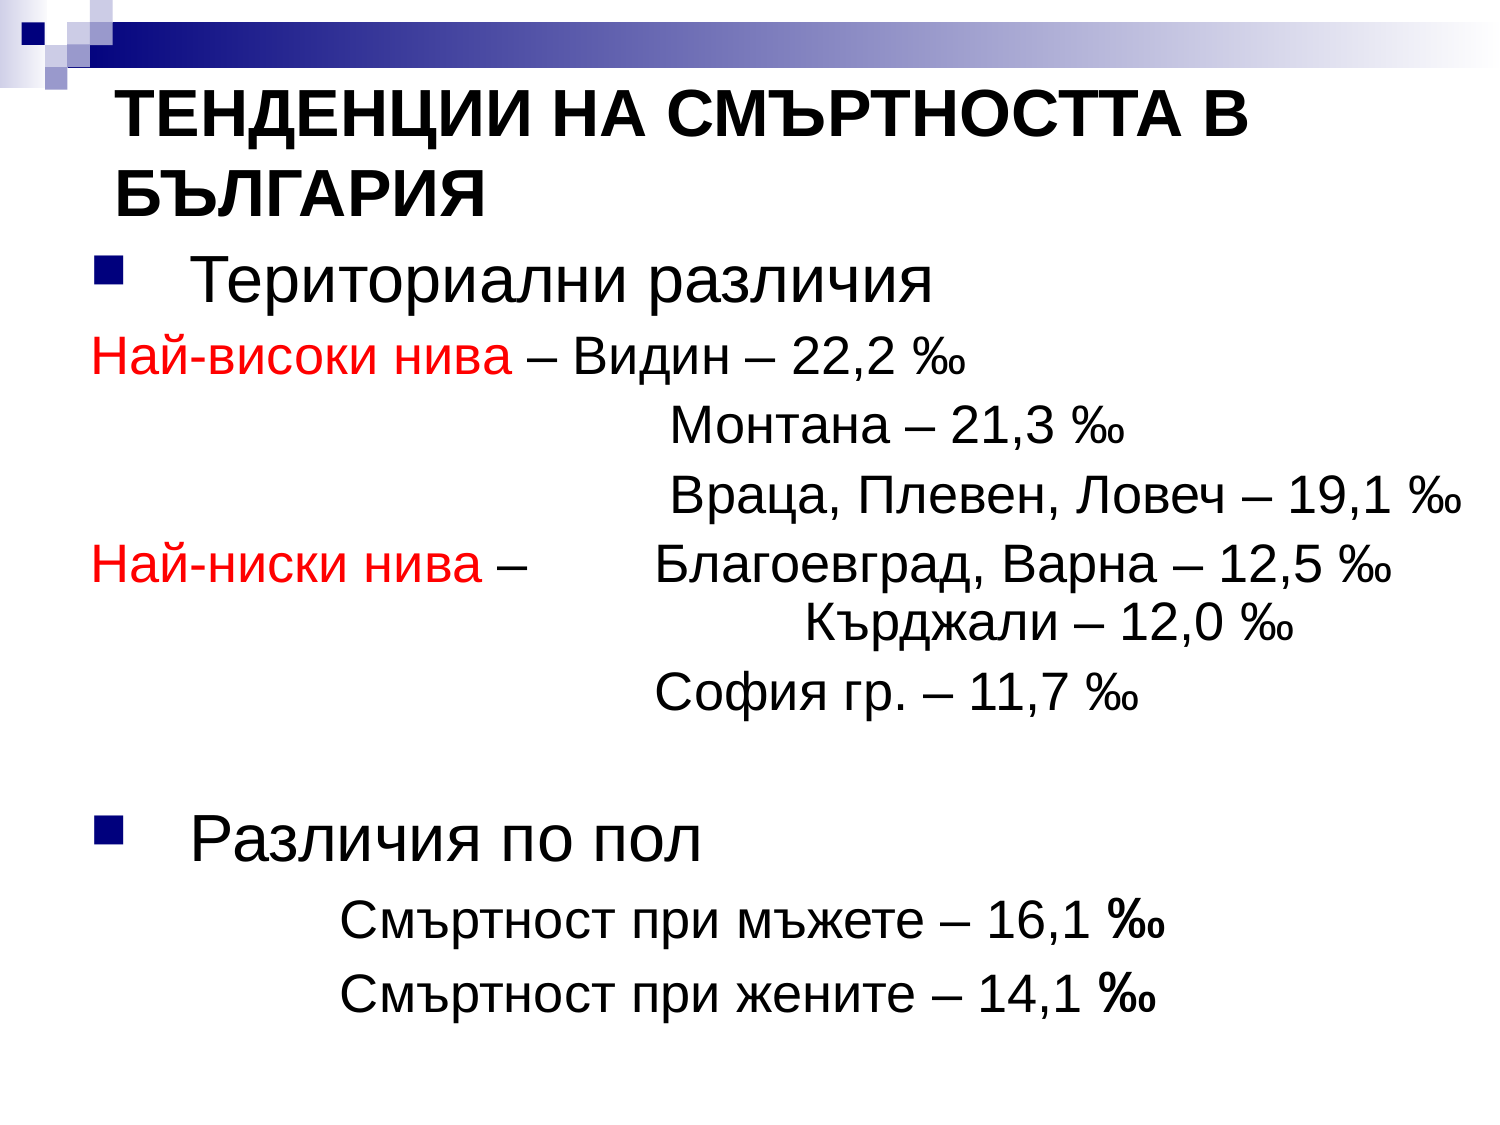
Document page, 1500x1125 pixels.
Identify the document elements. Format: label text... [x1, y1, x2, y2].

list Териториални различия Най-високи нива – Видин – 22,2 ‰ Монтана – 21,3 ‰ Враца, Плевен, Ловеч – 19,1 ‰ Най-ниски нива – Благоевград, Варна – 12,5 ‰ Кърджали – 12,0 ‰ София гр. – 11,7 ‰ Различия по пол Смъртност при мъжете – 16,1 ‰ Смъртност при жените – 14,1 ‰ [75, 237, 1500, 1088]
title ТЕНДЕНЦИИ НА СМЪРТНОСТТА В БЪЛГАРИЯ [99, 75, 1450, 225]
